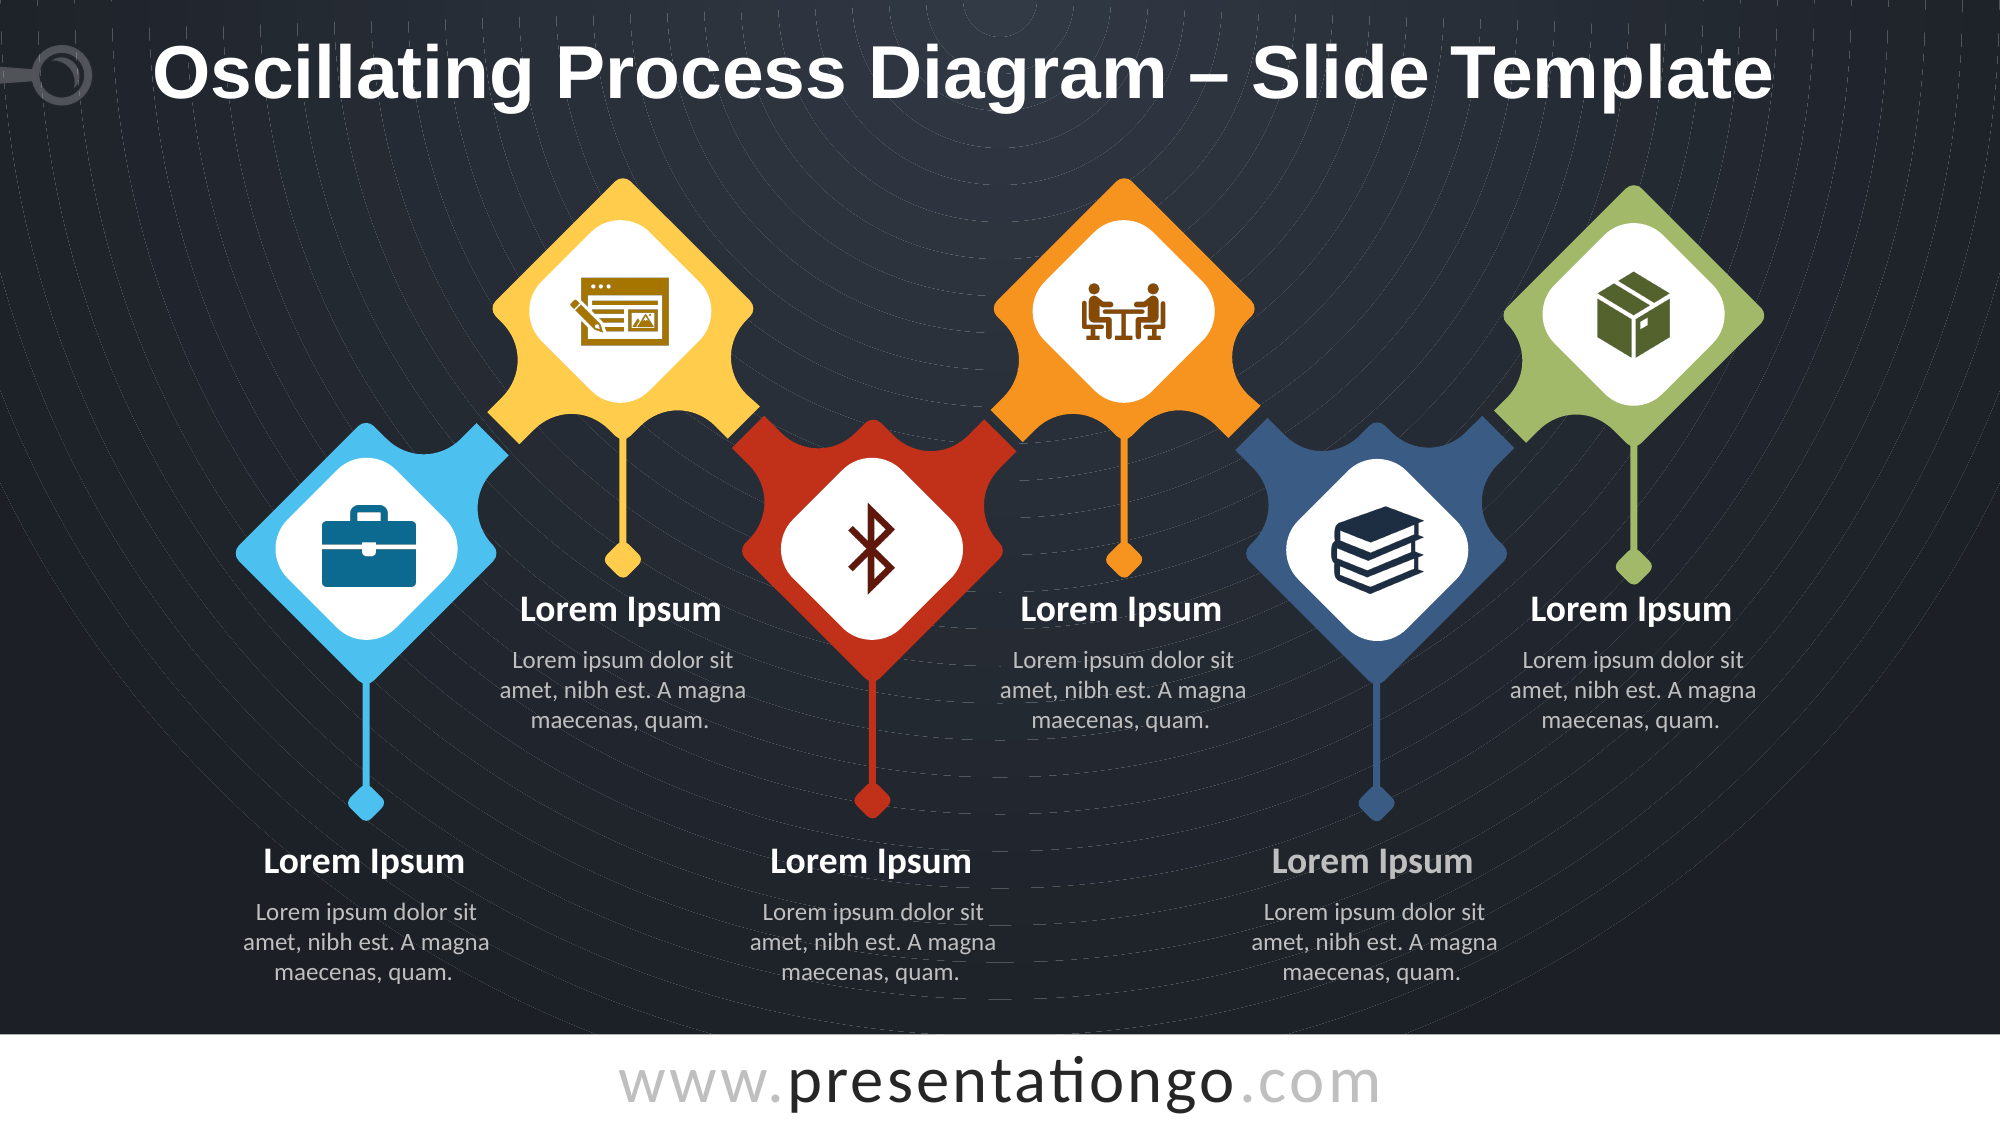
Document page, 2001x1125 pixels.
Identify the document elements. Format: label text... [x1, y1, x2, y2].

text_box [240, 828, 494, 995]
text_box [1032, 220, 1215, 403]
picture [1581, 262, 1686, 367]
text_box [1542, 223, 1725, 406]
text_box [275, 497, 310, 601]
picture [819, 496, 925, 602]
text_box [1507, 576, 1761, 743]
text_box [314, 605, 419, 640]
text_box [731, 415, 1017, 819]
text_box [997, 576, 1251, 743]
text_box [1286, 458, 1469, 641]
text_box [780, 457, 964, 640]
text_box [315, 457, 419, 492]
title Oscillating Process Diagram – Slide Template [137, 26, 1863, 148]
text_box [747, 828, 1000, 995]
text_box [1235, 415, 1515, 822]
picture [310, 492, 423, 605]
picture [568, 259, 673, 364]
text_box [423, 496, 458, 601]
text_box [1494, 185, 1765, 576]
text_box [990, 178, 1261, 576]
text_box [487, 178, 760, 576]
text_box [1248, 828, 1502, 995]
text_box [529, 220, 712, 403]
picture [1071, 259, 1176, 364]
text_box [235, 422, 509, 821]
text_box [496, 576, 750, 743]
picture [1325, 497, 1430, 603]
